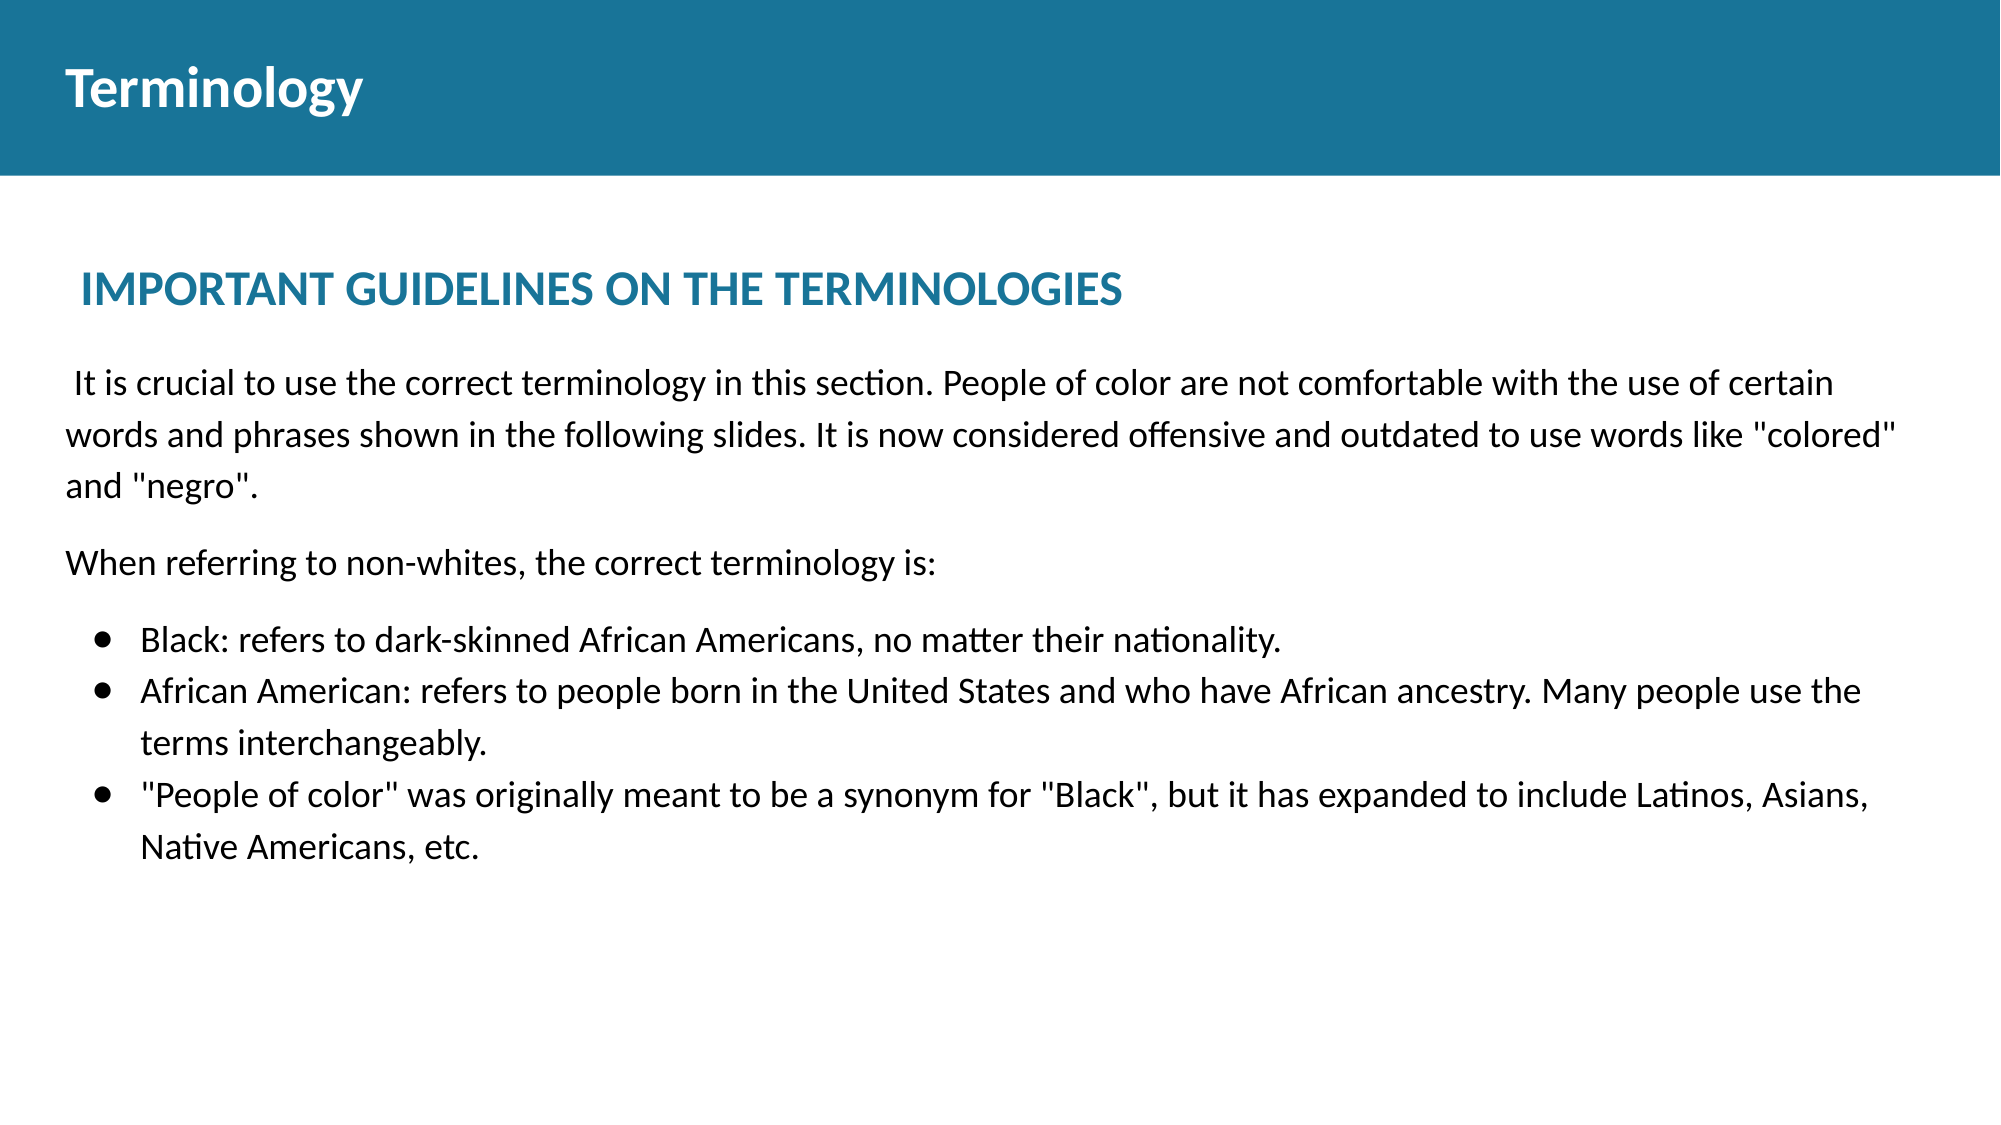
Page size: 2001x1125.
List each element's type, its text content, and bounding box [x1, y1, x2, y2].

text_box IMPORTANT GUIDELINES ON THE TERMINOLOGIES [65, 248, 1374, 324]
list It is crucial to use the correct terminology in this section. People of color are not comfortable with the use of certain words and phrases shown in the following slides. It is now considered offensive and outdated to use words like "colored" and "negro". When referring to non-whites, the correct terminology is: Black: refers to dark-skinned African Americans, no matter their nationality. African American: refers to people born in the United States and who have African ancestry. Many people use the terms interchangeably. "People of color" was originally meant to be a synonym for "Black", but it has expanded to include Latinos, Asians, Native Americans, etc. [65, 351, 1935, 1022]
title Terminology [65, 28, 1935, 140]
